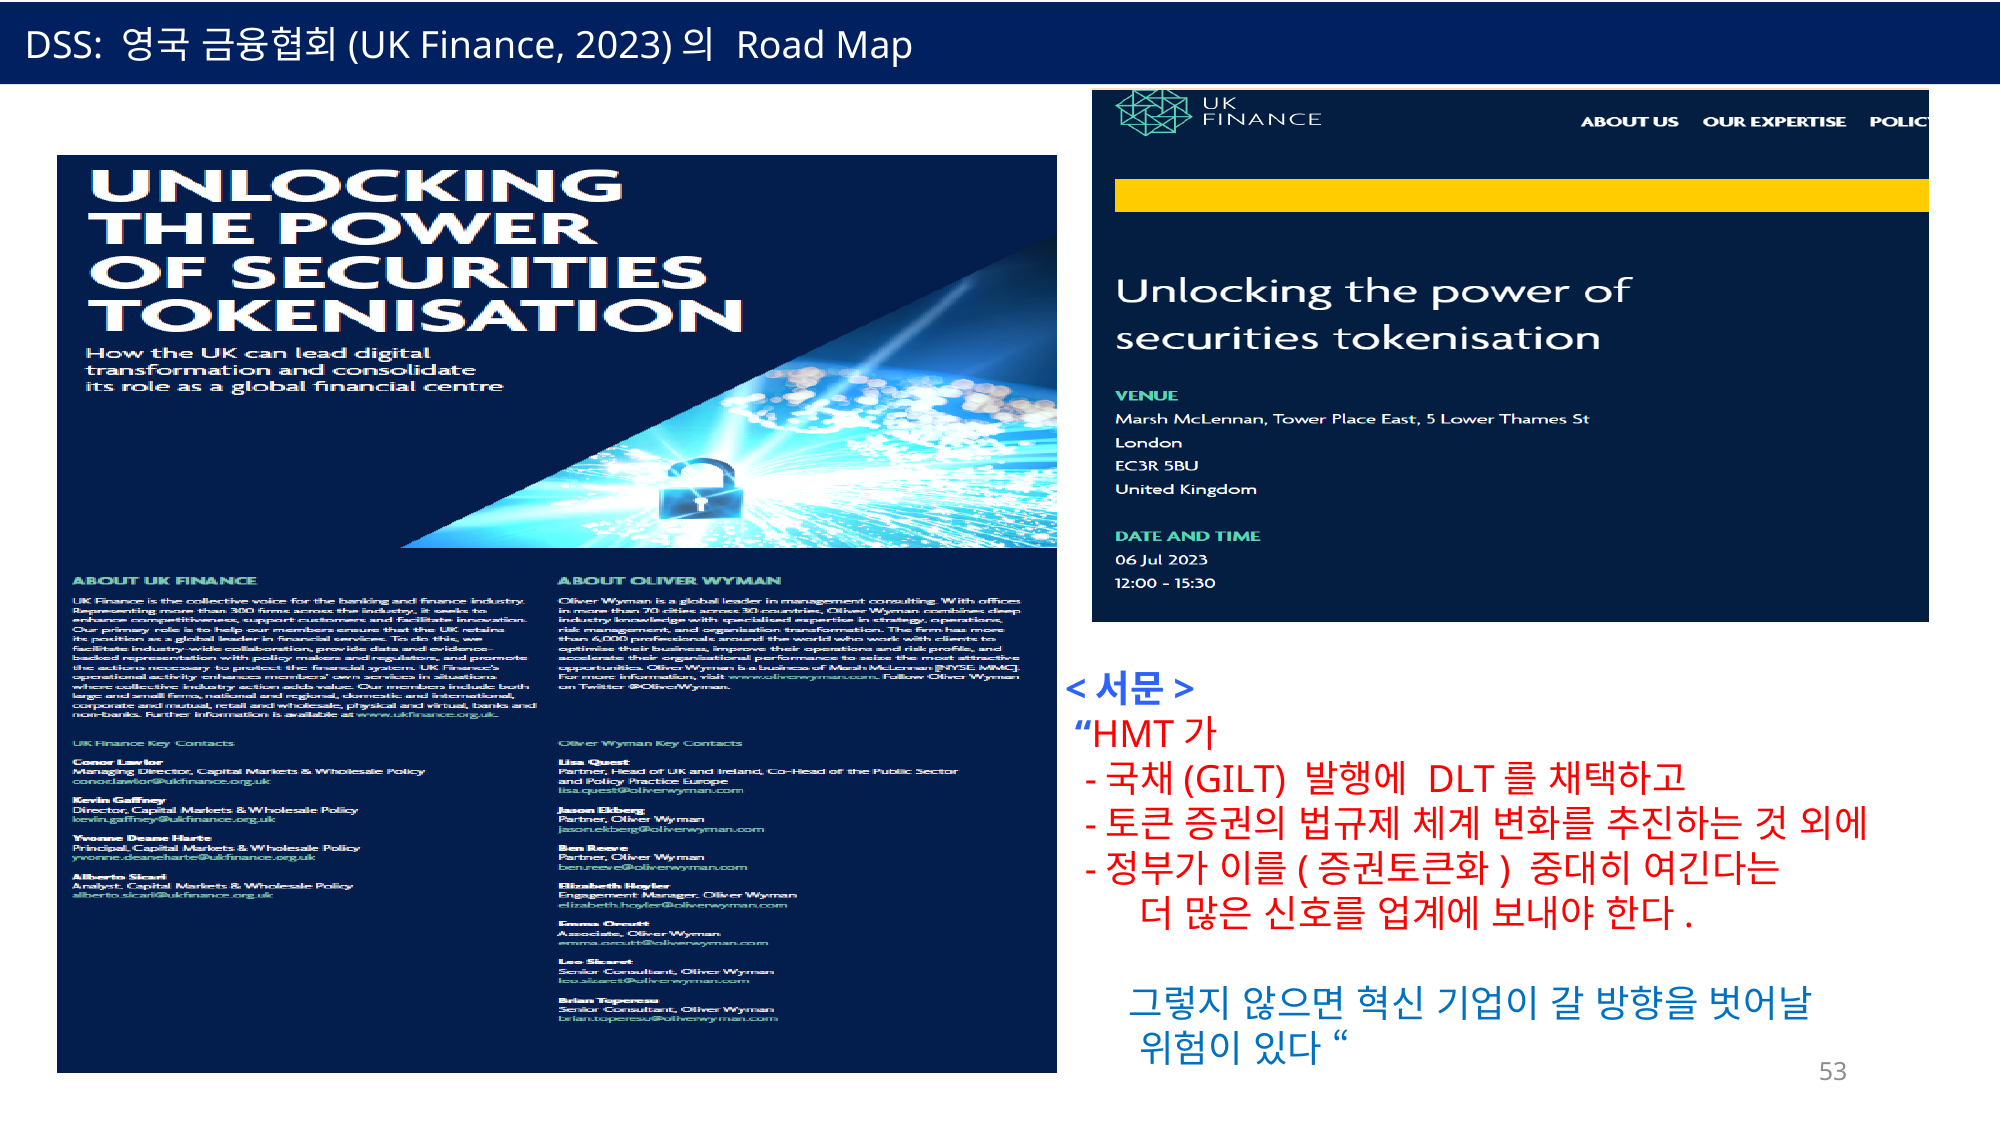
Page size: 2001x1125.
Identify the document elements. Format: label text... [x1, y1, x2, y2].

picture [1092, 88, 1929, 622]
slide_number 53 [1412, 1077, 1863, 1103]
picture [57, 155, 1057, 1073]
text_box <서문> “HMT가 -국채(GILT) 발행에 DLT를 채택하고 -토큰 증권의 법규제 체계 변화를 추진하는 것 외에 -정부가 이를(증권토큰화) 중대히 여긴다는 더 많은 신호를 업계에 보내야 한다. 그렇지 않으면 혁신 기업이 갈 방향을 벗어날 위험이 있다 “ [1021, 657, 2000, 1077]
text_box DSS: 영국 금융협회(UK Finance, 2023)의 Road Map [0, 1, 2000, 85]
